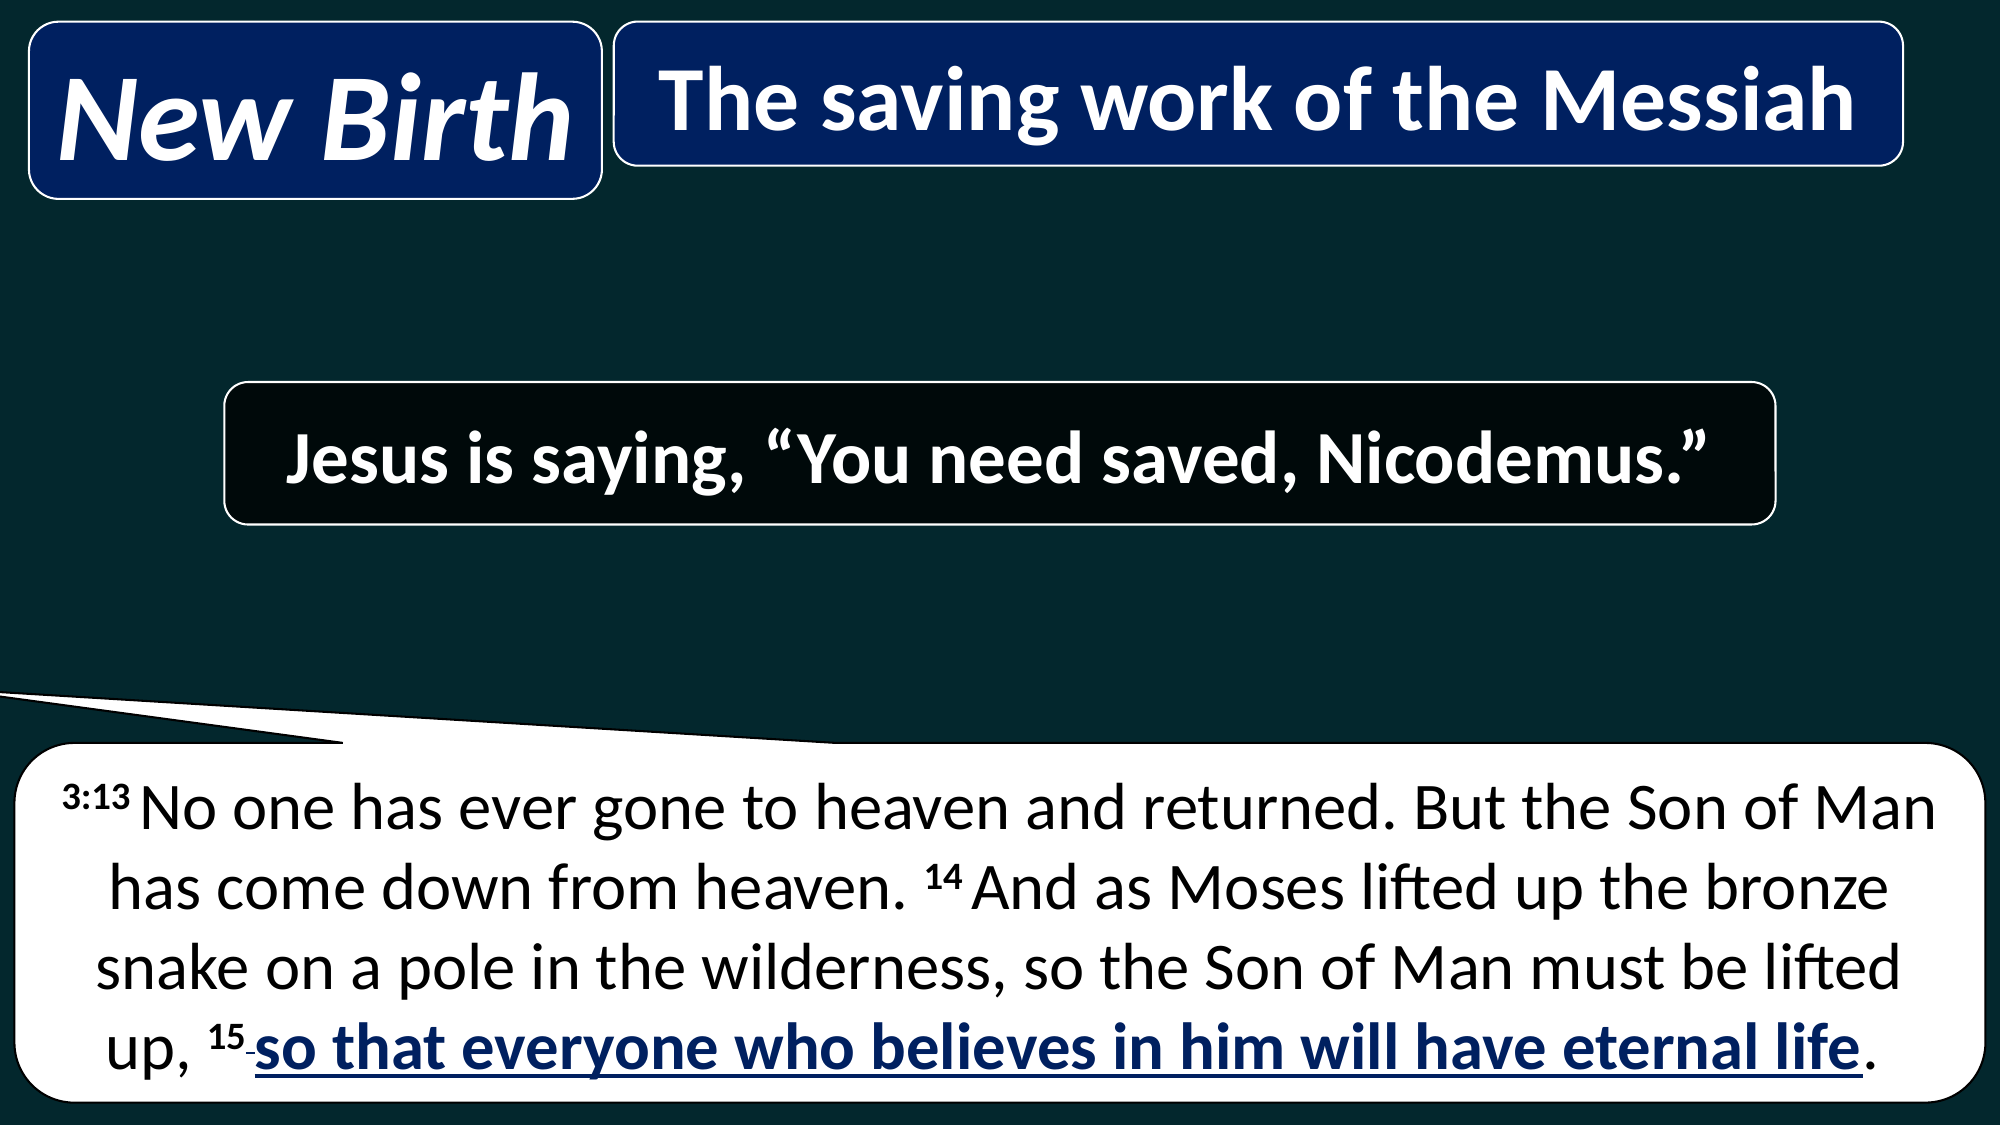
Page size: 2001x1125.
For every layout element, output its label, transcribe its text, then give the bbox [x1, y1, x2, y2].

text_box New Birth [27, 20, 603, 200]
text_box 3:13 No one has ever gone to heaven and returned. But the Son of Man has come down from heaven. 14 And as Moses lifted up the bronze snake on a pole in the wilderness, so the Son of Man must be lifted up, 15 so that everyone who believes in him will have eternal life. [0, 691, 1987, 1104]
text_box Jesus is saying, “You need saved, Nicodemus.” [223, 380, 1777, 526]
text_box The saving work of the Messiah [612, 20, 1905, 167]
